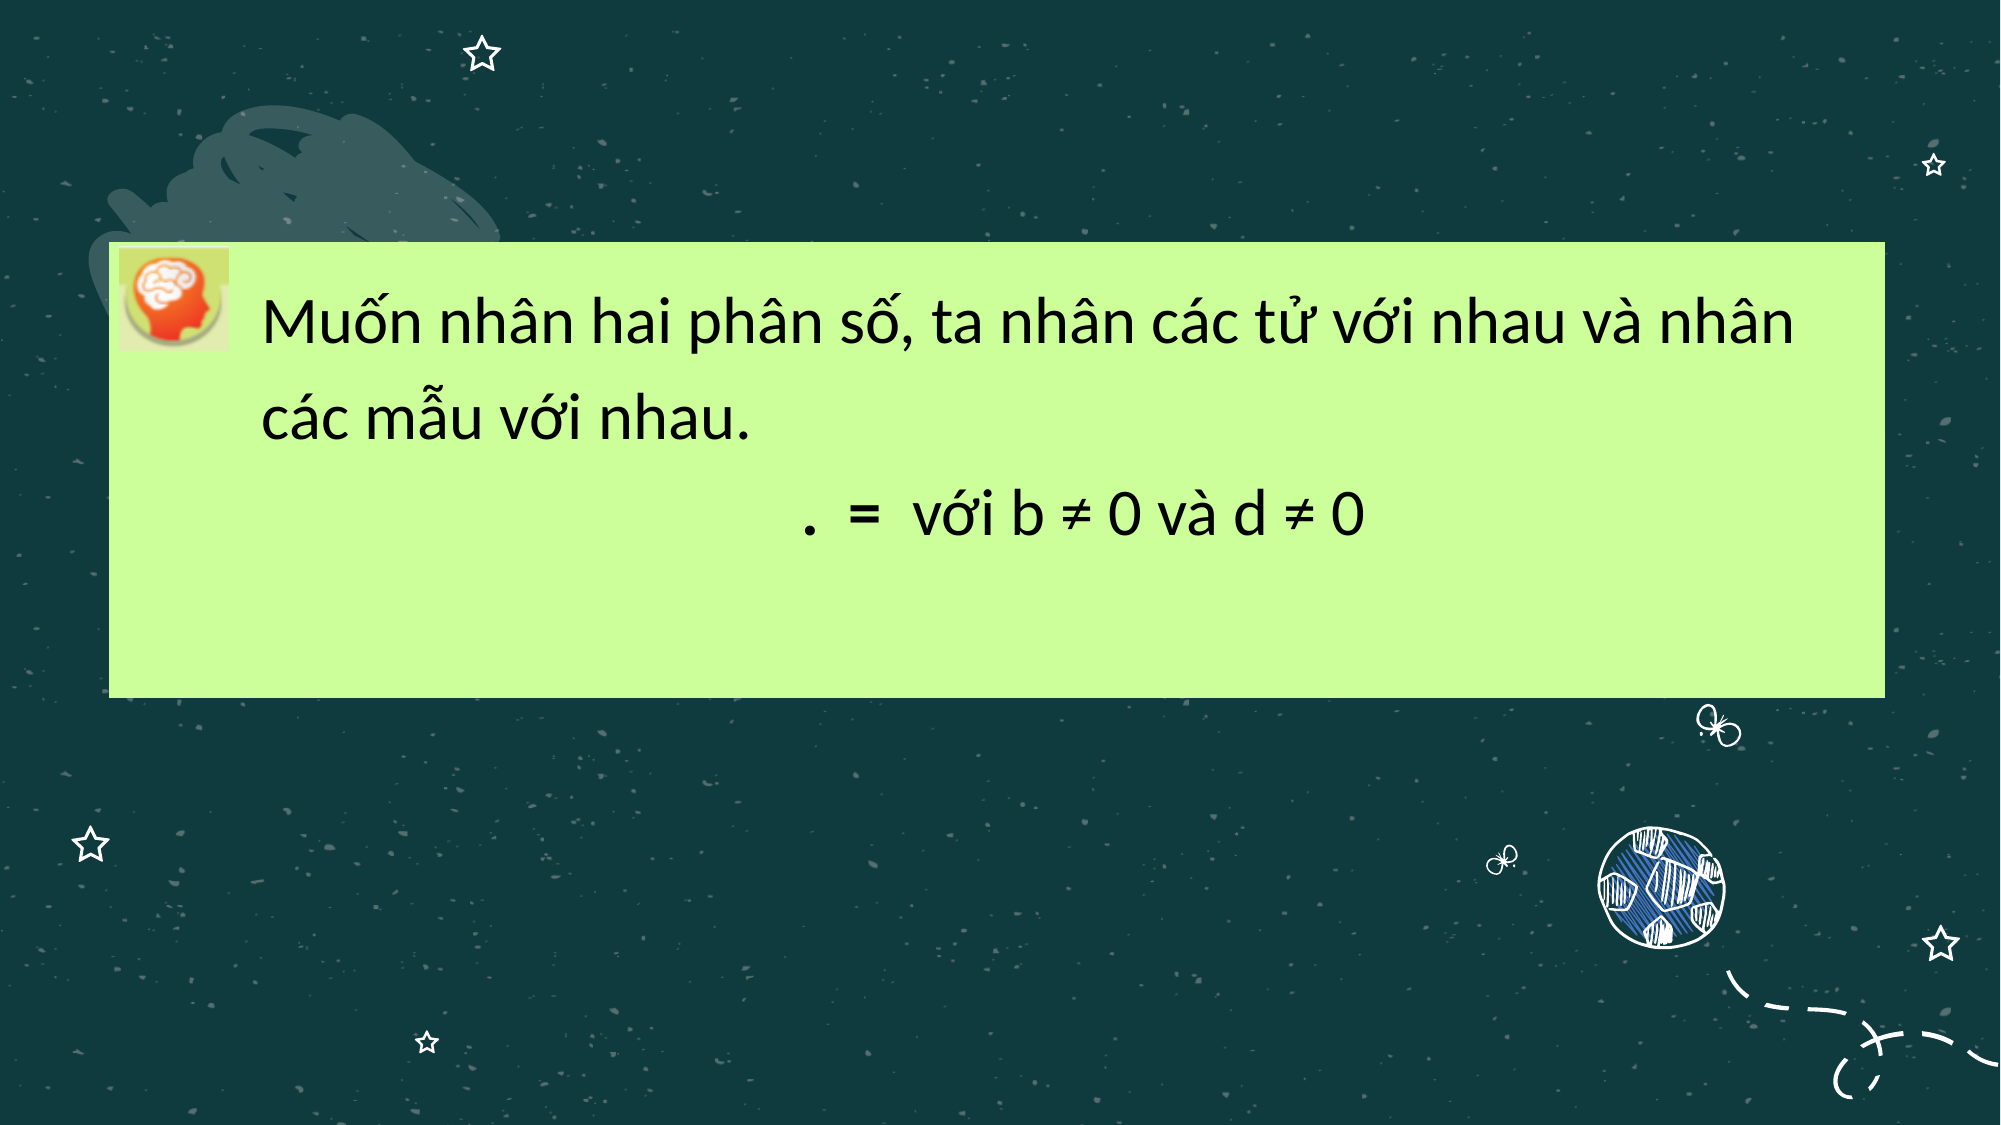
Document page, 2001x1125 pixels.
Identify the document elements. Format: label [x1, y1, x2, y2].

text_box [109, 242, 1885, 699]
text_box [88, 105, 501, 317]
text_box [1484, 703, 2000, 1125]
picture [0, 0, 2001, 1125]
